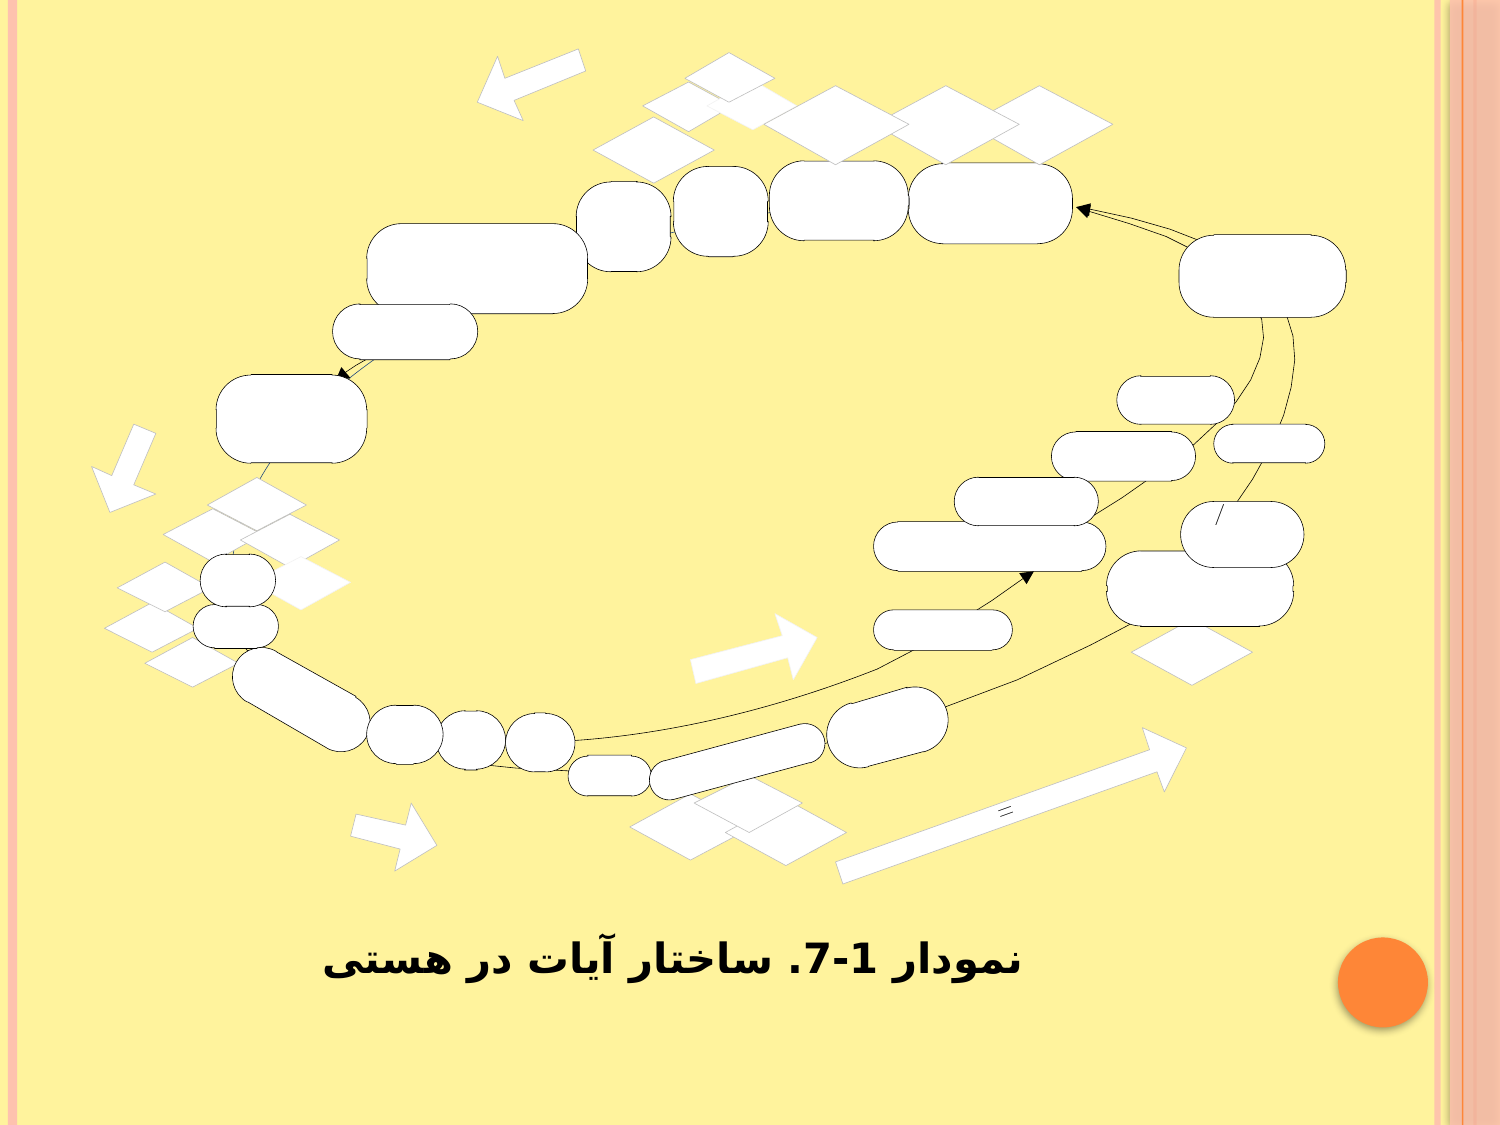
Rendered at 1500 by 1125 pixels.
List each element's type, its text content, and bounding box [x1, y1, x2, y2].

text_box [74, 24, 1350, 913]
text_box نمودار 1-7. ساختار آیات در هستی [307, 924, 1038, 990]
